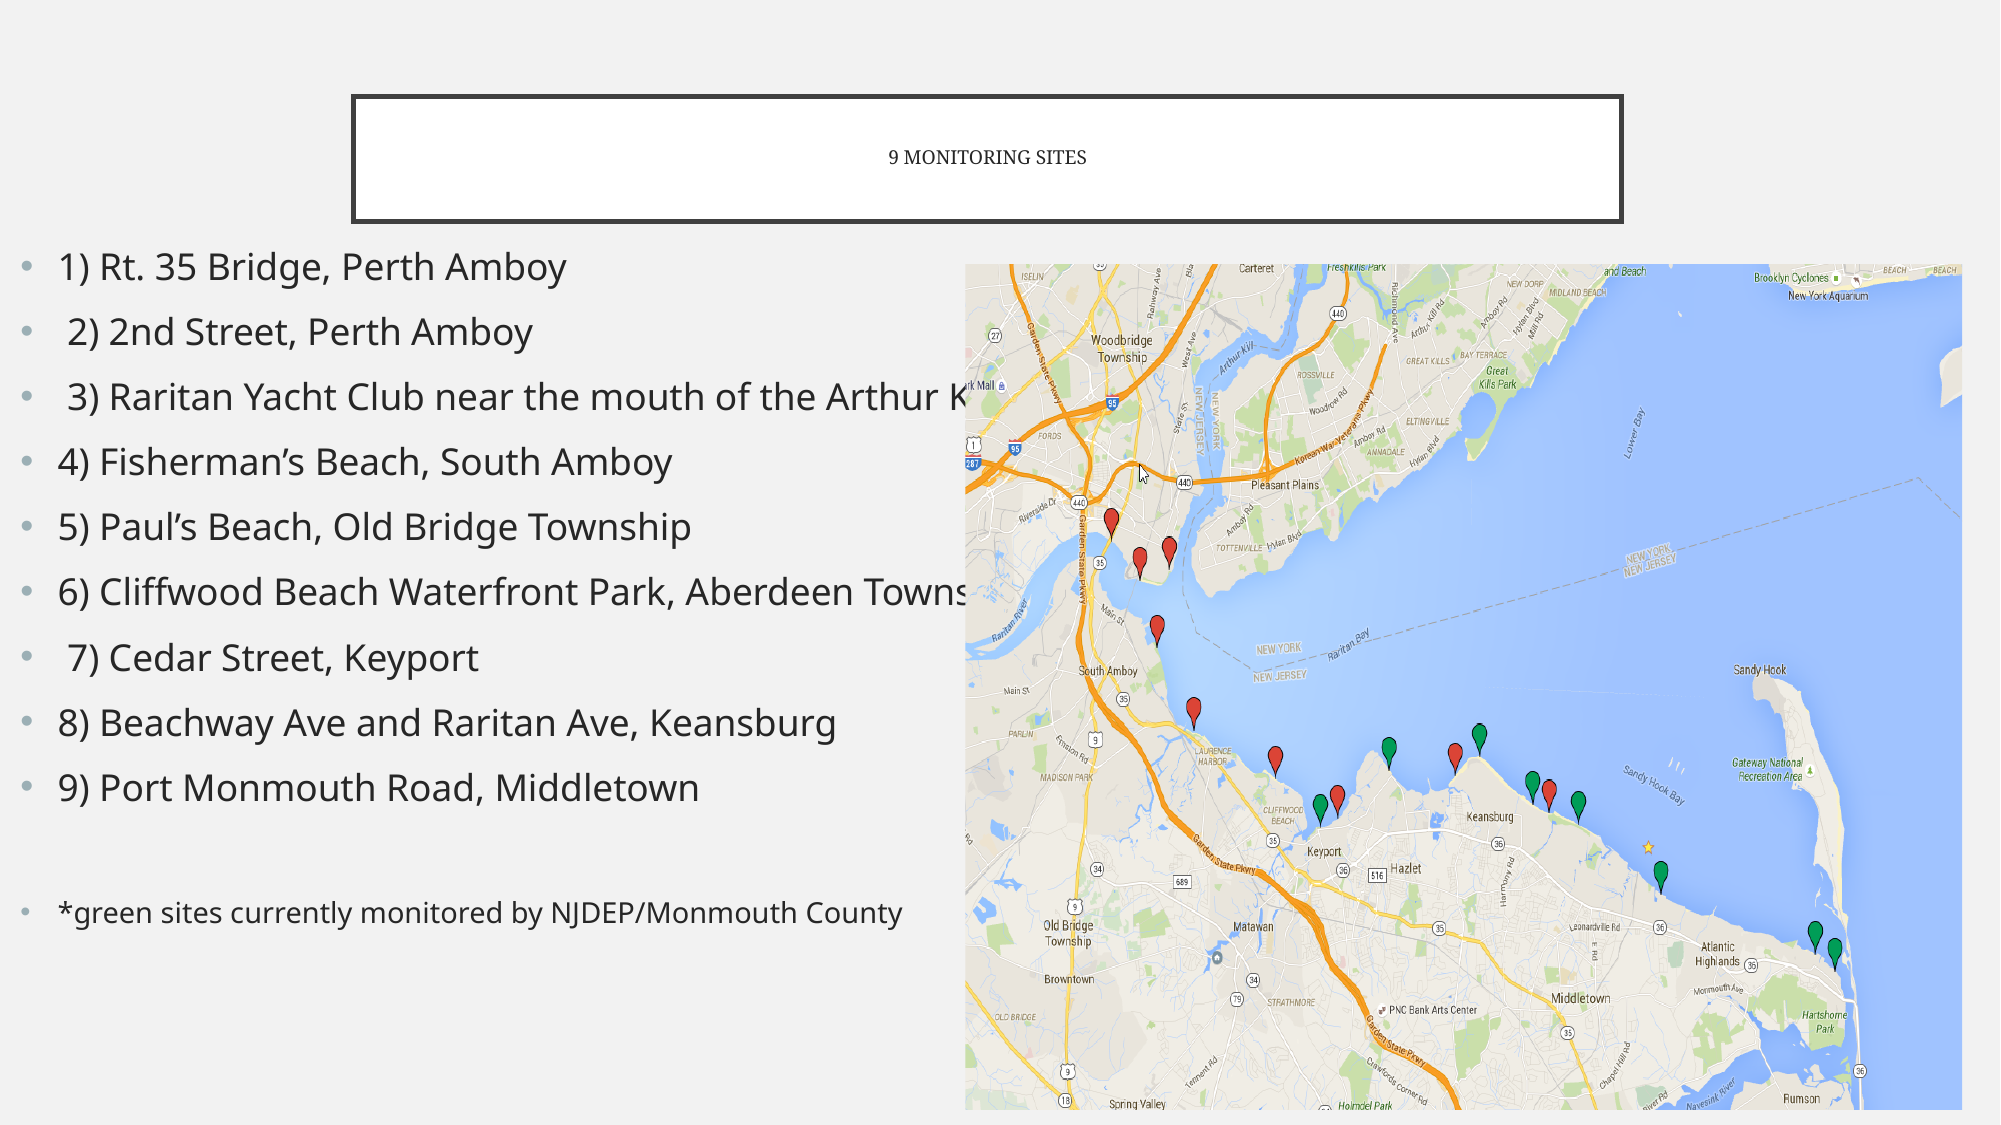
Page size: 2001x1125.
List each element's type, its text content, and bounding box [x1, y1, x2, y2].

list 1) Rt. 35 Bridge, Perth Amboy 2) 2nd Street, Perth Amboy 3) Raritan Yacht Club near the mouth of the Arthur Kill 4) Fisherman’s Beach, South Amboy 5) Paul’s Beach, Old Bridge Township 6) Cliffwood Beach Waterfront Park, Aberdeen Township 7) Cedar Street, Keyport 8) Beachway Ave and Raritan Ave, Keansburg 9) Port Monmouth Road, Middletown *green sites currently monitored by NJDEP/Monmouth County [5, 235, 1412, 942]
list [965, 264, 1963, 1110]
title 9 Monitoring Sites [351, 94, 1624, 224]
